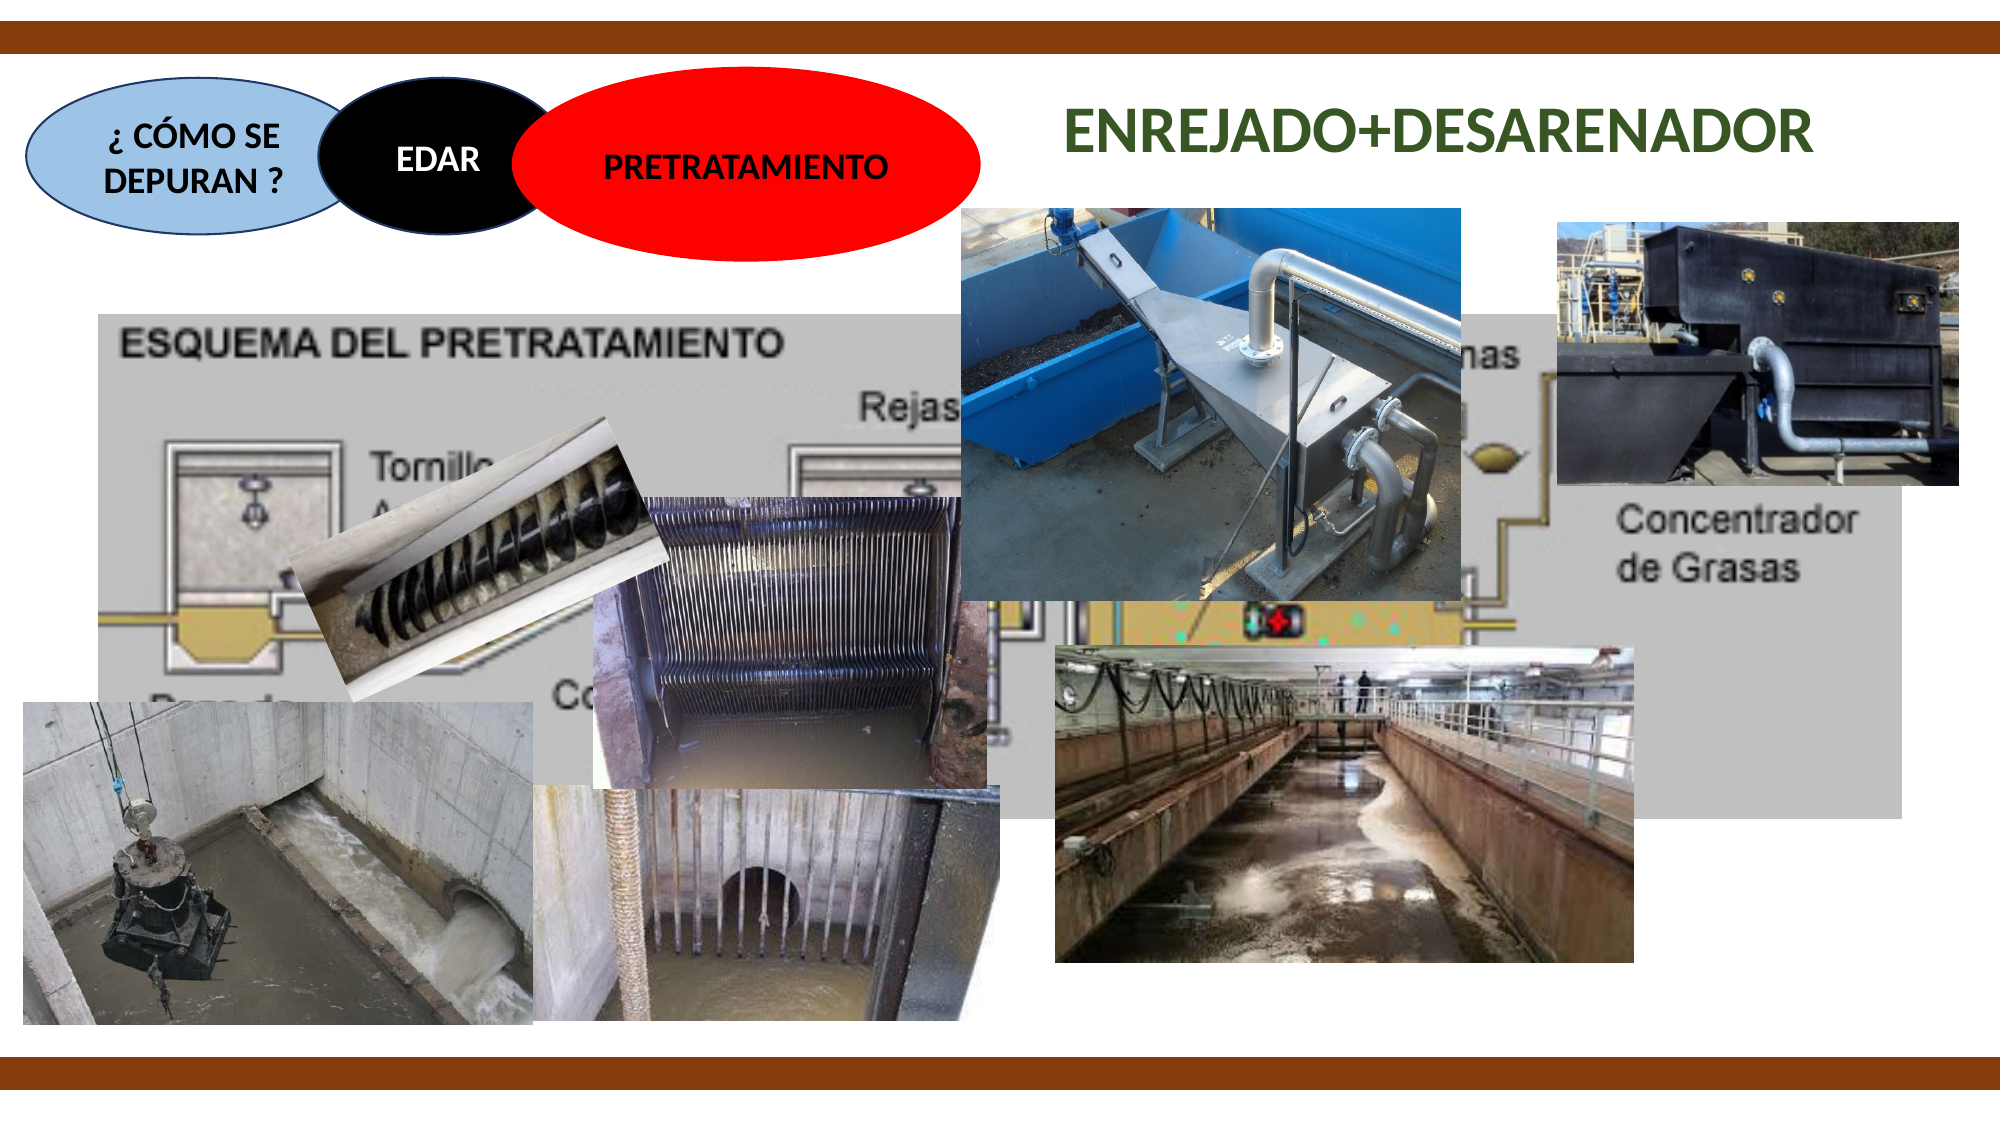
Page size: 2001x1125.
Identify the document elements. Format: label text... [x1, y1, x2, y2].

text_box ENREJADO+DESARENADOR [921, 78, 1959, 173]
text_box EDAR [317, 76, 548, 236]
text_box [0, 1057, 2000, 1090]
text_box PRETRATAMIENTO [511, 66, 980, 262]
text_box ¿ CÓMO SE DEPURAN ? [25, 76, 340, 236]
text_box [0, 21, 2000, 54]
picture [23, 208, 1959, 1025]
